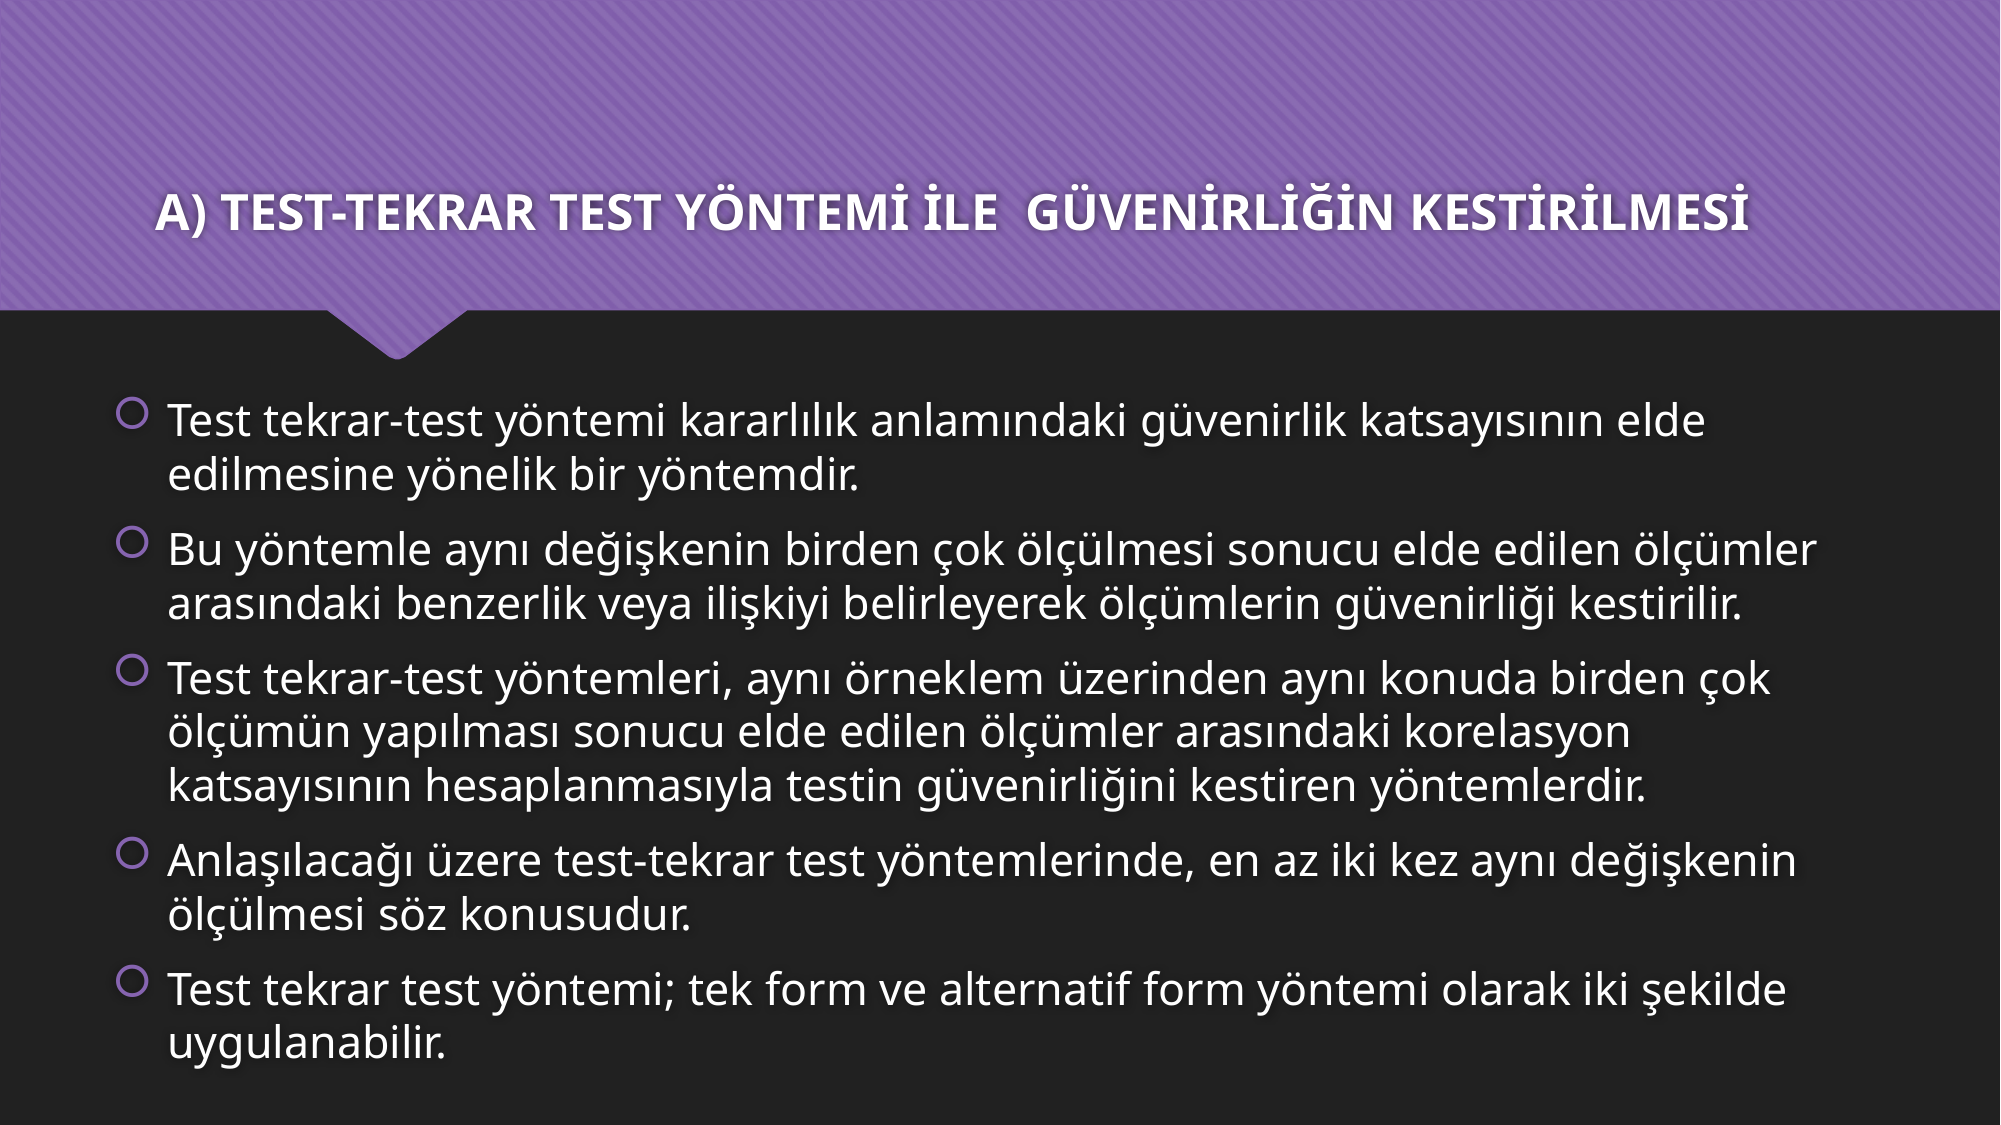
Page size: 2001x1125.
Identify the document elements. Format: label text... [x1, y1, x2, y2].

list Test tekrar-test yöntemi kararlılık anlamındaki güvenirlik katsayısının elde edilmesine yönelik bir yöntemdir. Bu yöntemle aynı değişkenin birden çok ölçülmesi sonucu elde edilen ölçümler arasındaki benzerlik veya ilişkiyi belirleyerek ölçümlerin güvenirliği kestirilir. Test tekrar-test yöntemleri, aynı örneklem üzerinden aynı konuda birden çok ölçümün yapılması sonucu elde edilen ölçümler arasındaki korelasyon katsayısının hesaplanmasıyla testin güvenirliğini kestiren yöntemlerdir. Anlaşılacağı üzere test-tekrar test yöntemlerinde, en az iki kez aynı değişkenin ölçülmesi söz konusudur. Test tekrar test yöntemi; tek form ve alternatif form yöntemi olarak iki şekilde uygulanabilir. [97, 384, 1870, 1125]
title A) TEST-TEKRAR TEST YÖNTEMİ İLE GÜVENİRLİĞİN KESTİRİLMESİ [140, 152, 1876, 248]
